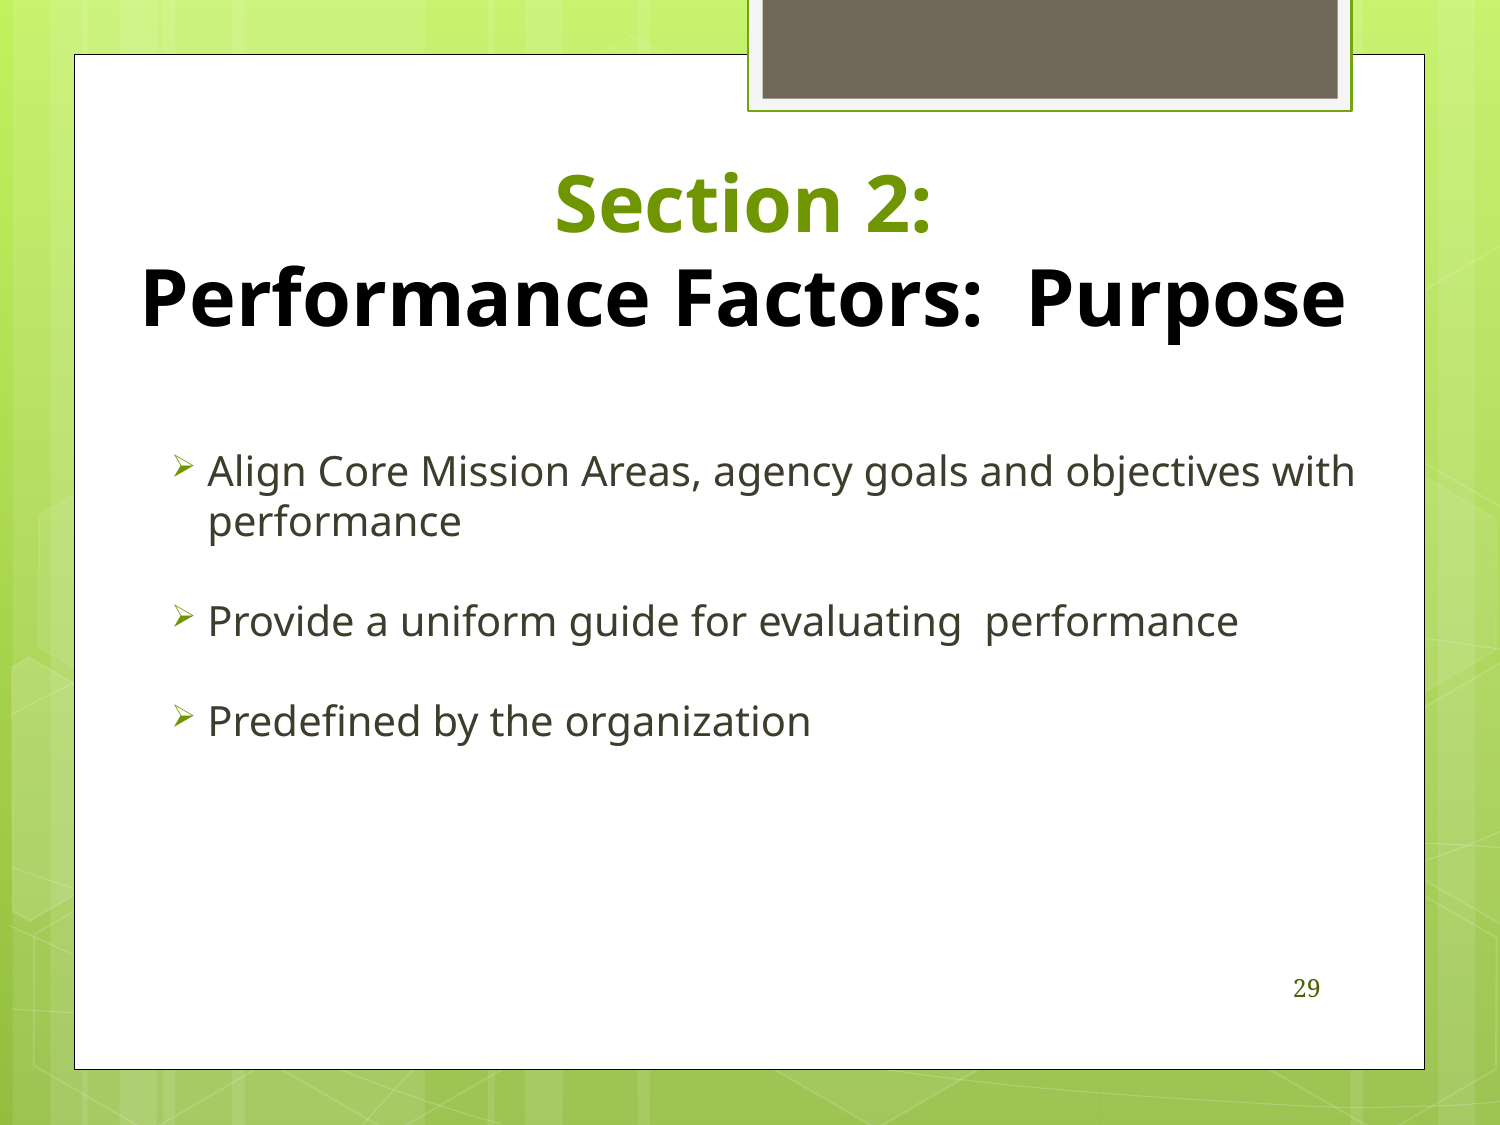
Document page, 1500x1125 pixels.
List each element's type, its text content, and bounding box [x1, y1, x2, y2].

title Section 2: Performance Factors: Purpose [112, 137, 1375, 350]
footer 29 [761, 960, 1336, 1020]
list Align Core Mission Areas, agency goals and objectives with performance Provide a uniform guide for evaluating performance Predefined by the organization [99, 437, 1400, 888]
